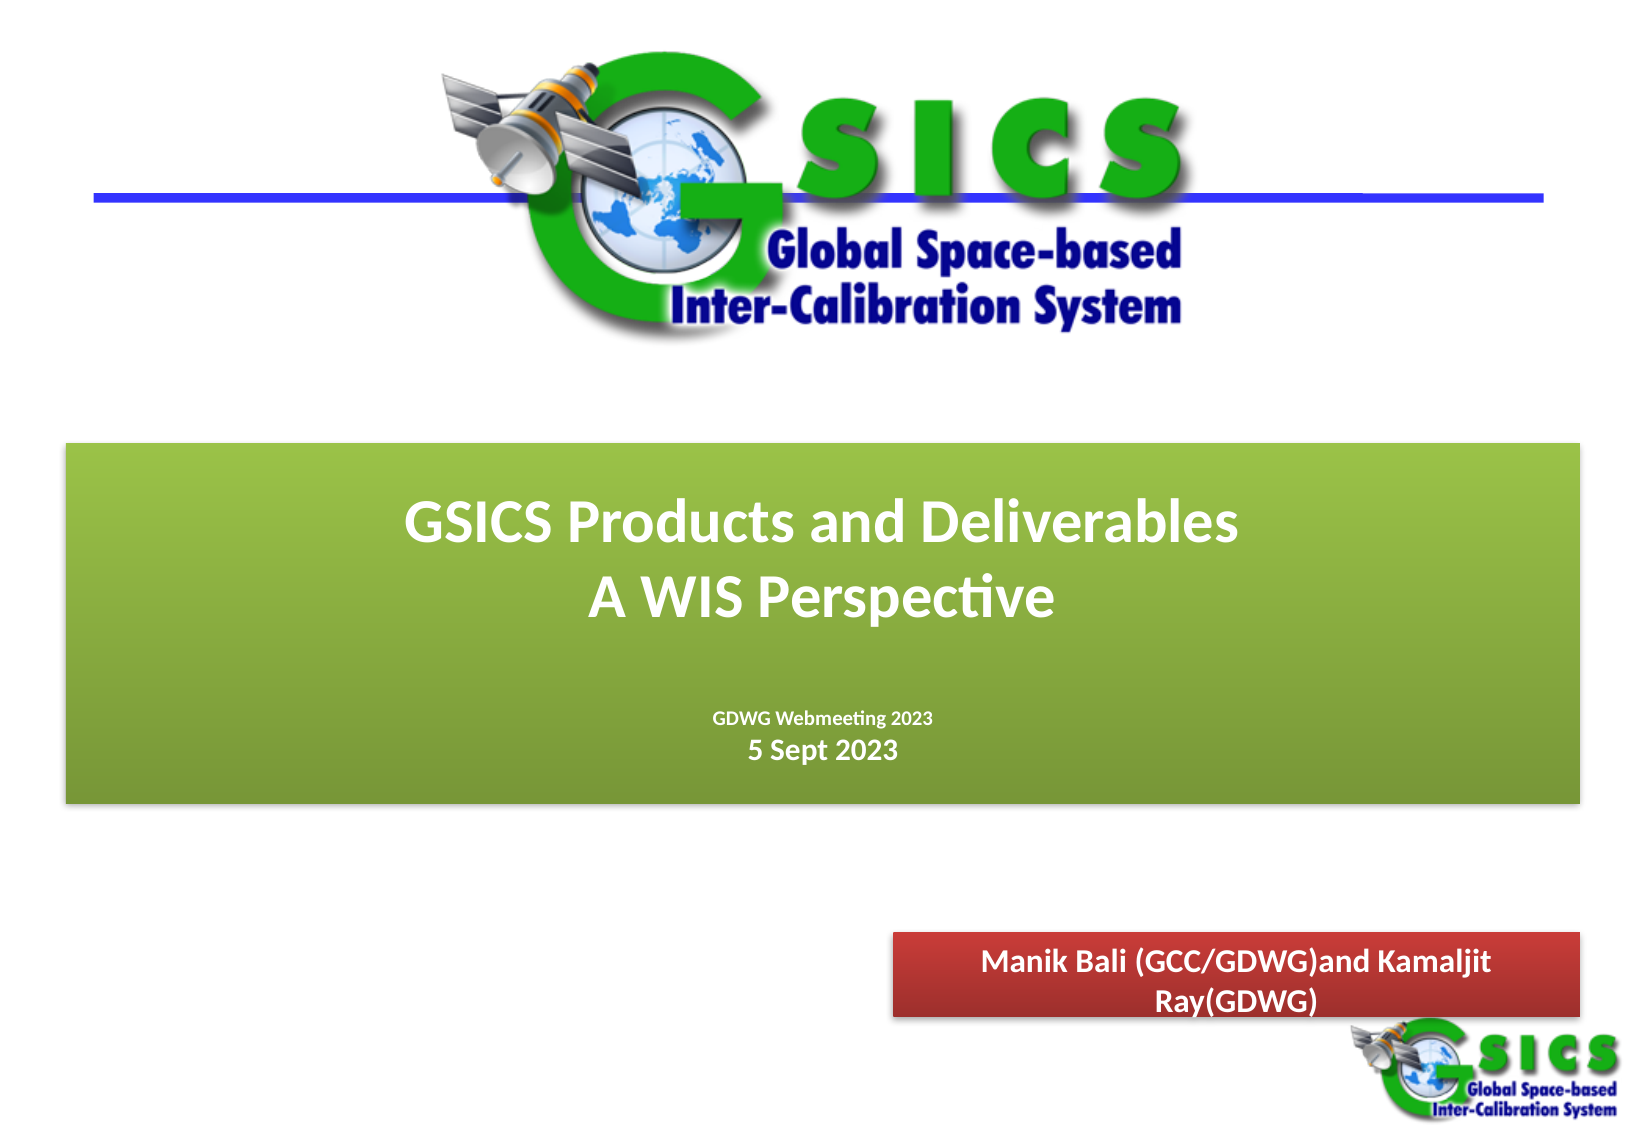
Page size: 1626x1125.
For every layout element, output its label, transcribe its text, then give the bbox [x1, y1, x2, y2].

picture [421, 30, 1204, 348]
picture [1343, 1010, 1625, 1125]
title GSICS Products and Deliverables A WIS Perspective GDWG Webmeeting 2023 5 Sept 2023 [65, 442, 1581, 804]
subtitle Manik Bali (GCC/GDWG)and Kamaljit Ray(GDWG) [893, 931, 1581, 1018]
